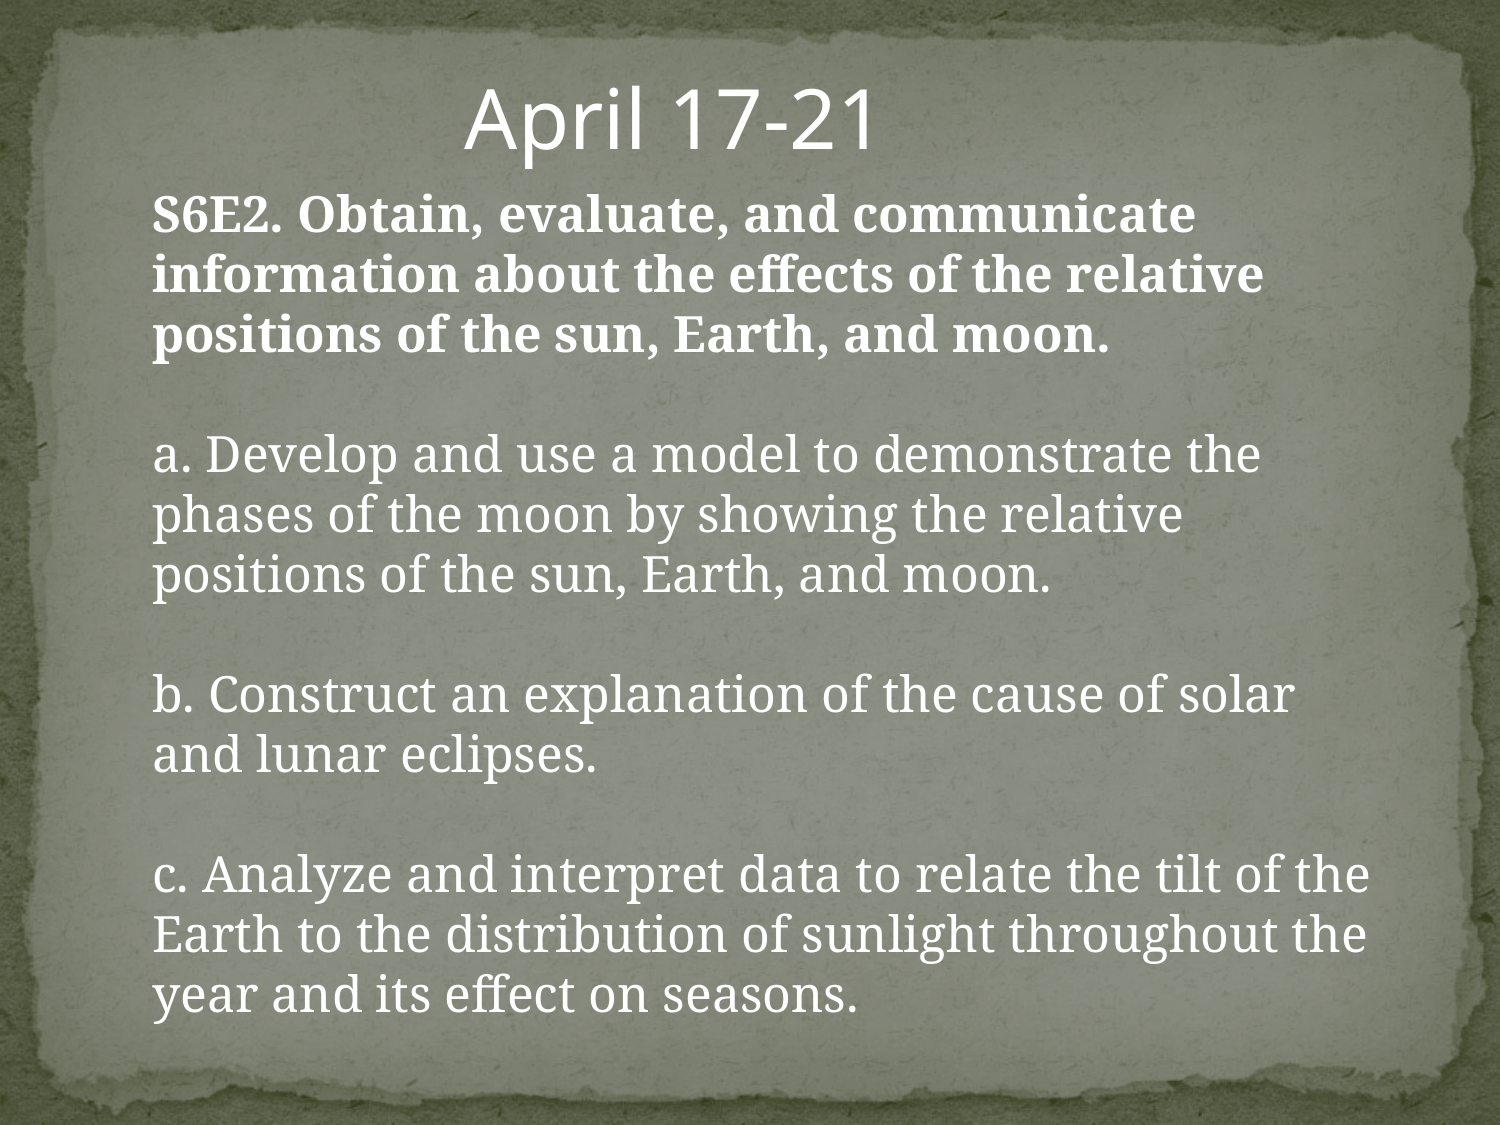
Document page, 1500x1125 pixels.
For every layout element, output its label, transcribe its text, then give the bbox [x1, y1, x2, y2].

text_box April 17-21 [449, 58, 1038, 174]
text_box S6E2. Obtain, evaluate, and communicate information about the effects of the relative positions of the sun, Earth, and moon. a. Develop and use a model to demonstrate the phases of the moon by showing the relative positions of the sun, Earth, and moon. b. Construct an explanation of the cause of solar and lunar eclipses. c. Analyze and interpret data to relate the tilt of the Earth to the distribution of sunlight throughout the year and its effect on seasons. [137, 174, 1413, 1030]
